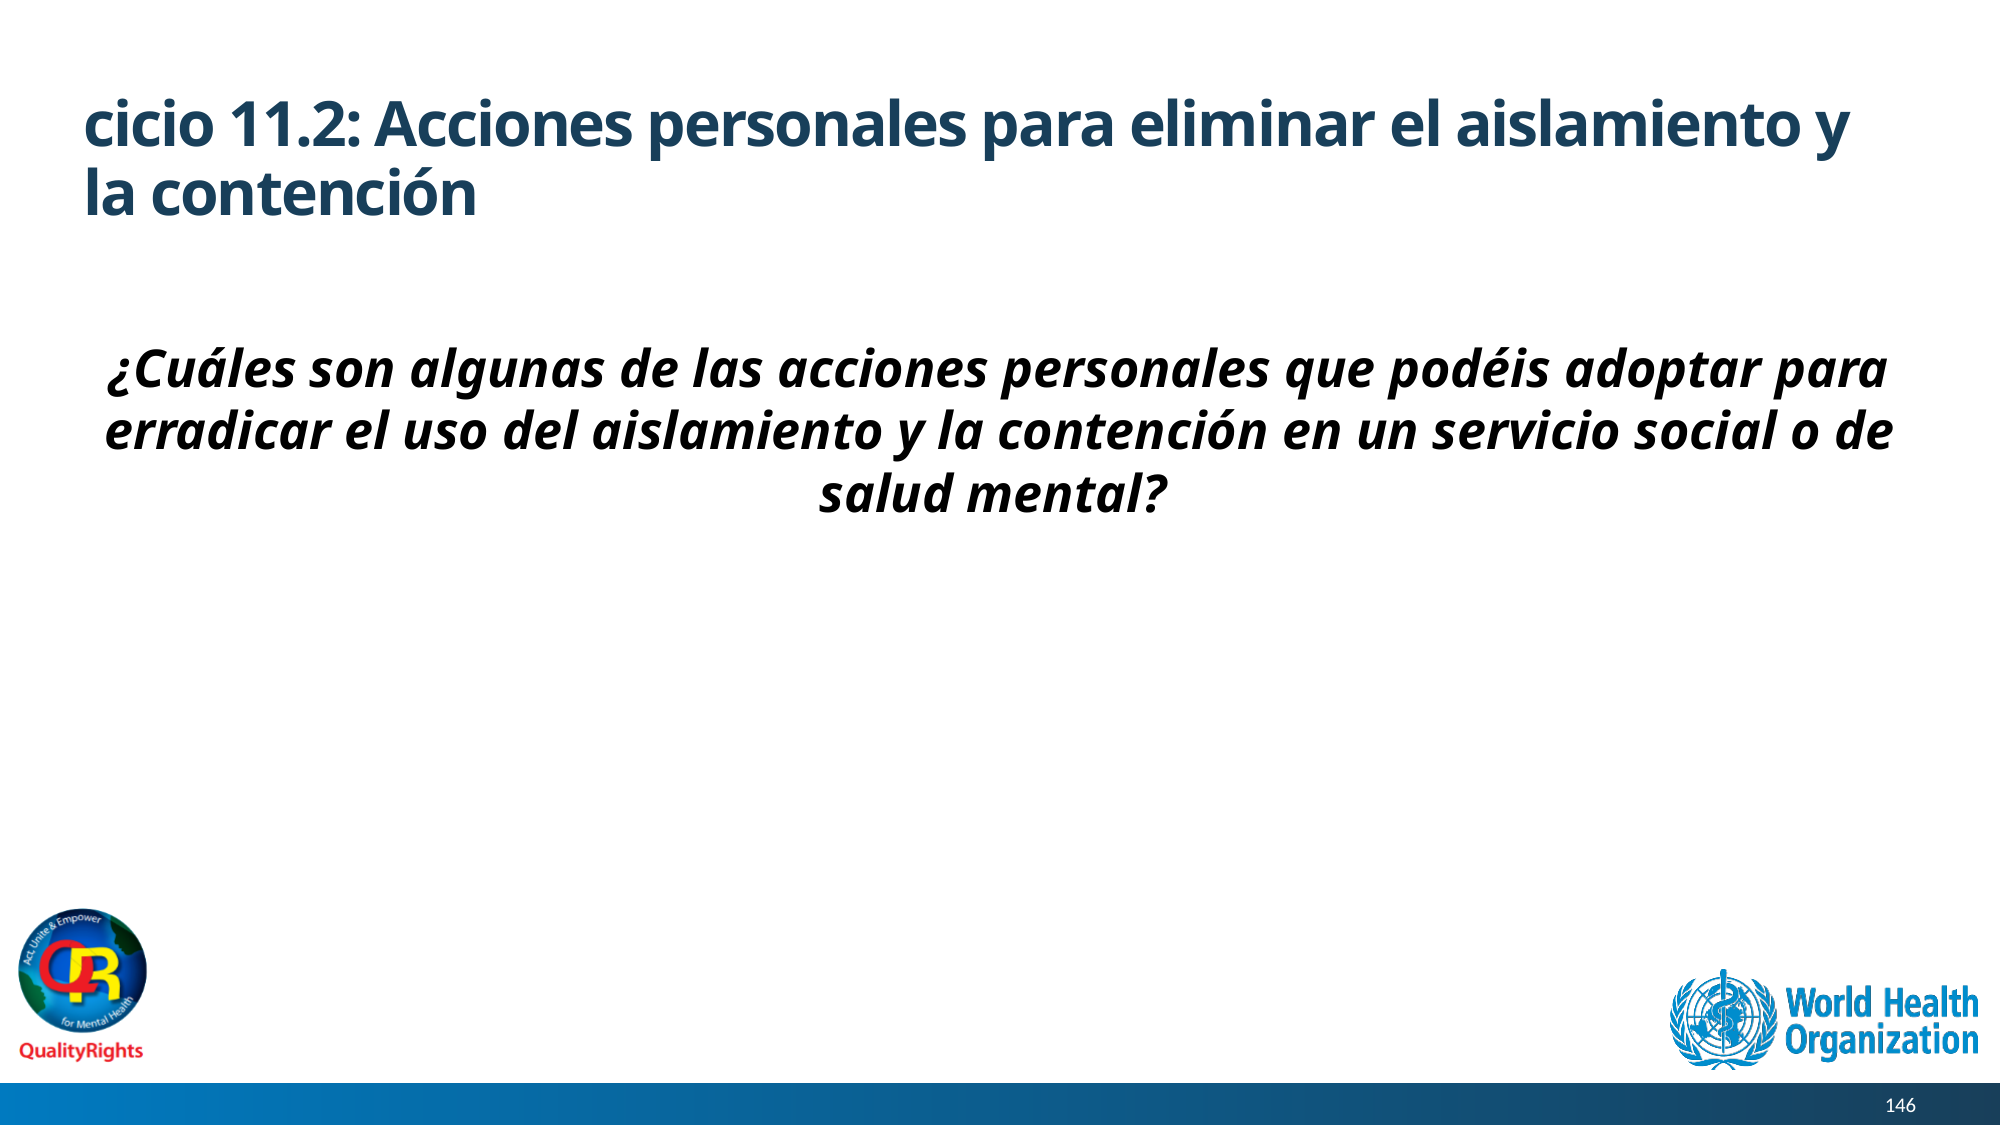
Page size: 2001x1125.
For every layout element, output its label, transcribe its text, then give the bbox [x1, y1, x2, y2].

picture [1860, 1000, 1865, 1012]
picture [1670, 987, 1679, 1010]
picture [1791, 987, 1798, 1005]
picture [1725, 1041, 1747, 1054]
picture [1703, 1018, 1711, 1030]
picture [1670, 1031, 1715, 1070]
picture [1735, 1002, 1743, 1011]
picture [1711, 995, 1721, 1005]
picture [0, 891, 162, 1080]
picture [1732, 969, 1978, 1070]
picture [1804, 987, 1811, 1005]
picture [1696, 994, 1708, 1025]
picture [1685, 987, 1697, 1003]
title cicio 11.2: Acciones personales para eliminar el aislamiento y la contención [68, 83, 1925, 150]
picture [1691, 1030, 1700, 1041]
picture [1706, 1037, 1722, 1046]
picture [1689, 992, 1700, 1025]
picture [1716, 1064, 1731, 1070]
picture [1741, 987, 1765, 1047]
picture [1701, 1042, 1722, 1054]
picture [1682, 1004, 1749, 1060]
picture [1711, 1030, 1721, 1038]
picture [1890, 987, 1897, 999]
list ¿Cuáles son algunas de las acciones personales que podéis adoptar para erradicar el uso del aislamiento y la contención en un servicio social o de salud mental? [83, 247, 1917, 987]
picture [1738, 1022, 1743, 1031]
picture [1701, 987, 1710, 992]
picture [1958, 1000, 1962, 1012]
picture [1703, 1003, 1712, 1016]
